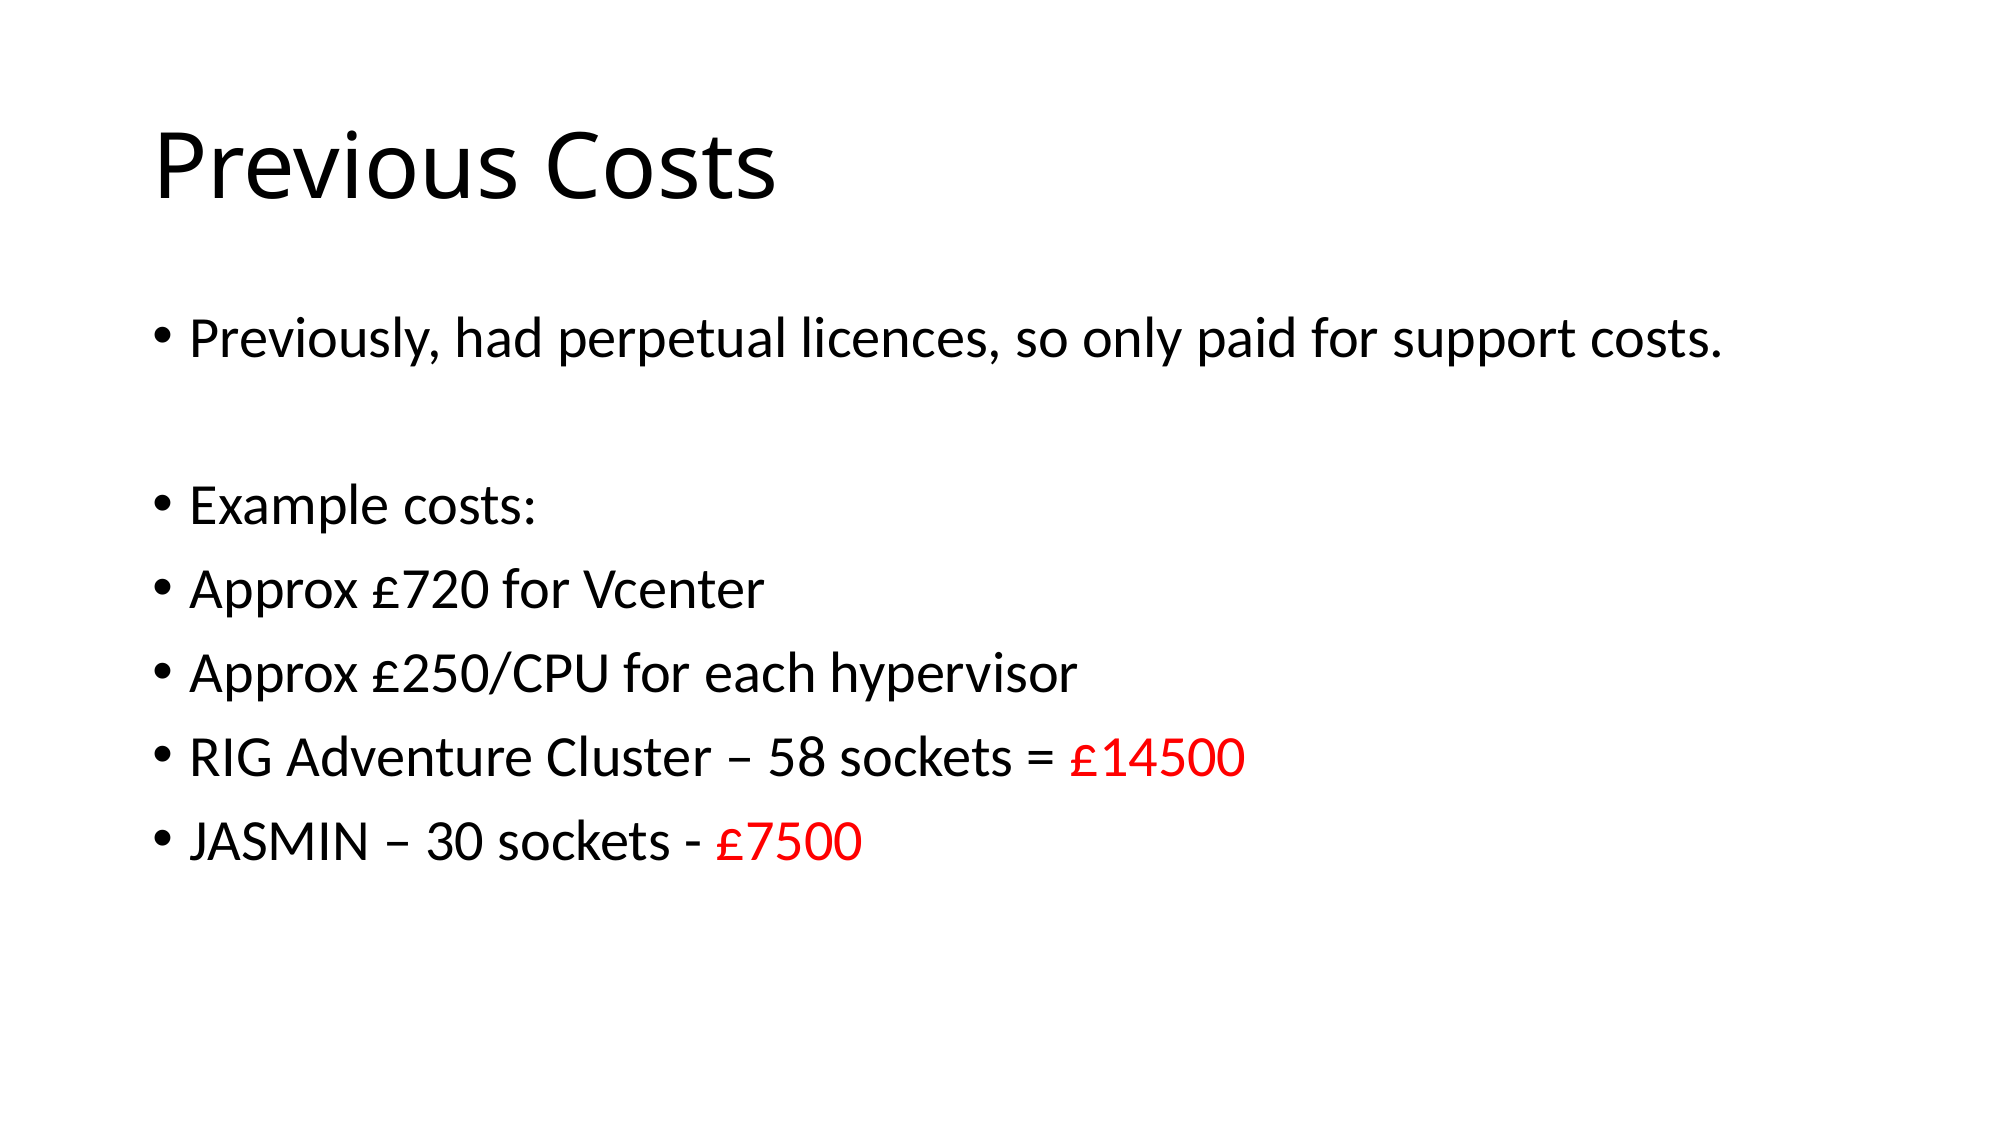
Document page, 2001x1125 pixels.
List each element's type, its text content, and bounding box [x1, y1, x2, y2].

title Previous Costs [137, 59, 1863, 278]
list Previously, had perpetual licences, so only paid for support costs. Example costs: Approx £720 for Vcenter Approx £250/CPU for each hypervisor RIG Adventure Cluster – 58 sockets = £14500 JASMIN – 30 sockets - £7500 [137, 299, 1863, 1014]
